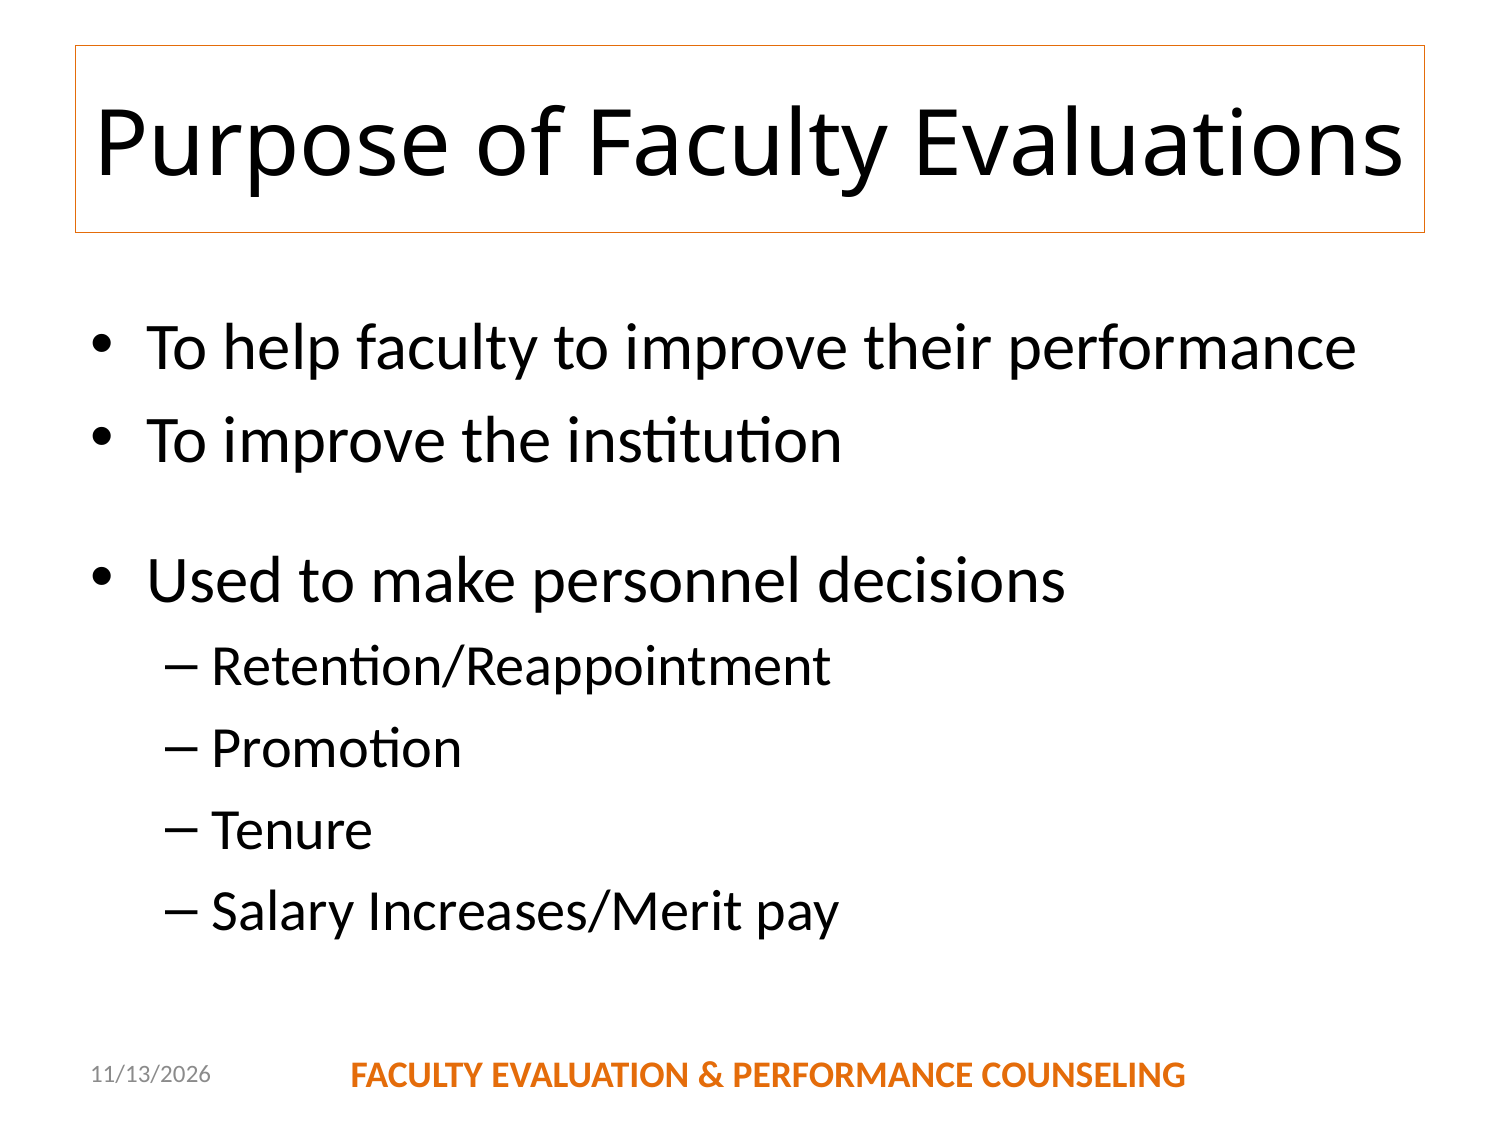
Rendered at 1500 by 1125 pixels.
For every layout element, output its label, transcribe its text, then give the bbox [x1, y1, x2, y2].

list To help faculty to improve their performance To improve the institution Used to make personnel decisions Retention/Reappointment Promotion Tenure Salary Increases/Merit pay [75, 295, 1425, 1038]
footer FACULTY EVALUATION & PERFORMANCE COUNSELING [324, 1042, 1213, 1103]
title Purpose of Faculty Evaluations [75, 45, 1425, 233]
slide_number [75, 1042, 324, 1103]
